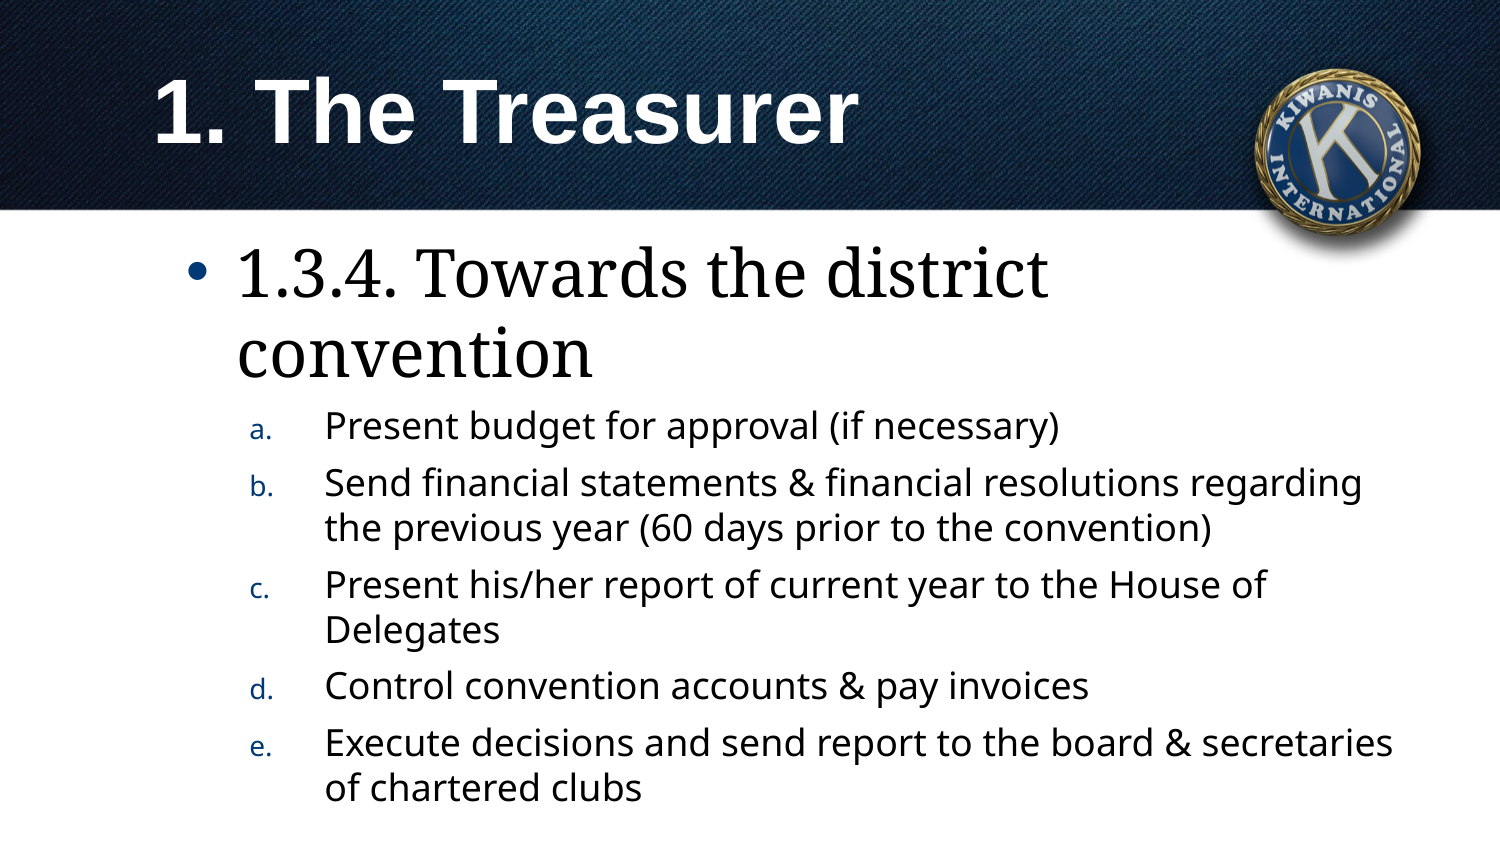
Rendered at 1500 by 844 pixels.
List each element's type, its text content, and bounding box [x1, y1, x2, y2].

title 1. The Treasurer [137, 55, 1300, 160]
picture [0, 0, 1500, 303]
list 1.3.4. Towards the district convention Present budget for approval (if necessary) Send financial statements & financial resolutions regarding the previous year (60 days prior to the convention) Present his/her report of current year to the House of Delegates Control convention accounts & pay invoices Execute decisions and send report to the board & secretaries of chartered clubs [137, 215, 1425, 754]
